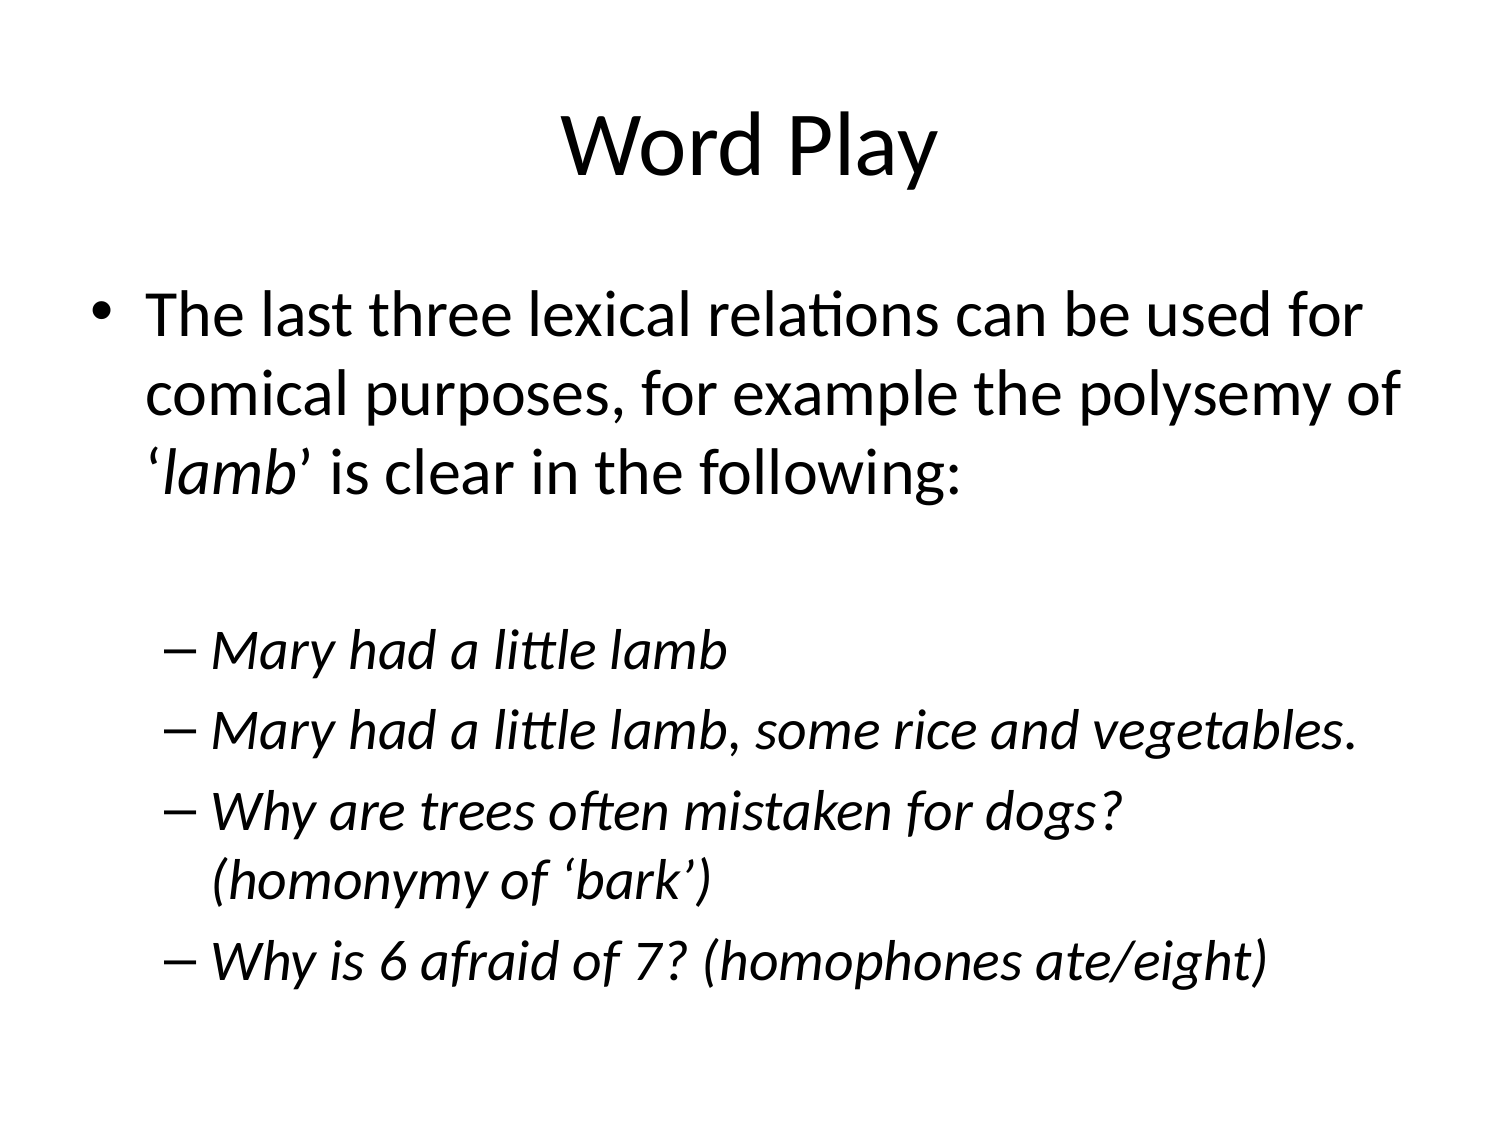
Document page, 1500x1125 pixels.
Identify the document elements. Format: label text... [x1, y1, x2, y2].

list The last three lexical relations can be used for comical purposes, for example the polysemy of ‘lamb’ is clear in the following: Mary had a little lamb Mary had a little lamb, some rice and vegetables. Why are trees often mistaken for dogs? (homonymy of ‘bark’) Why is 6 afraid of 7? (homophones ate/eight) [75, 262, 1425, 1005]
title Word Play [75, 45, 1425, 233]
